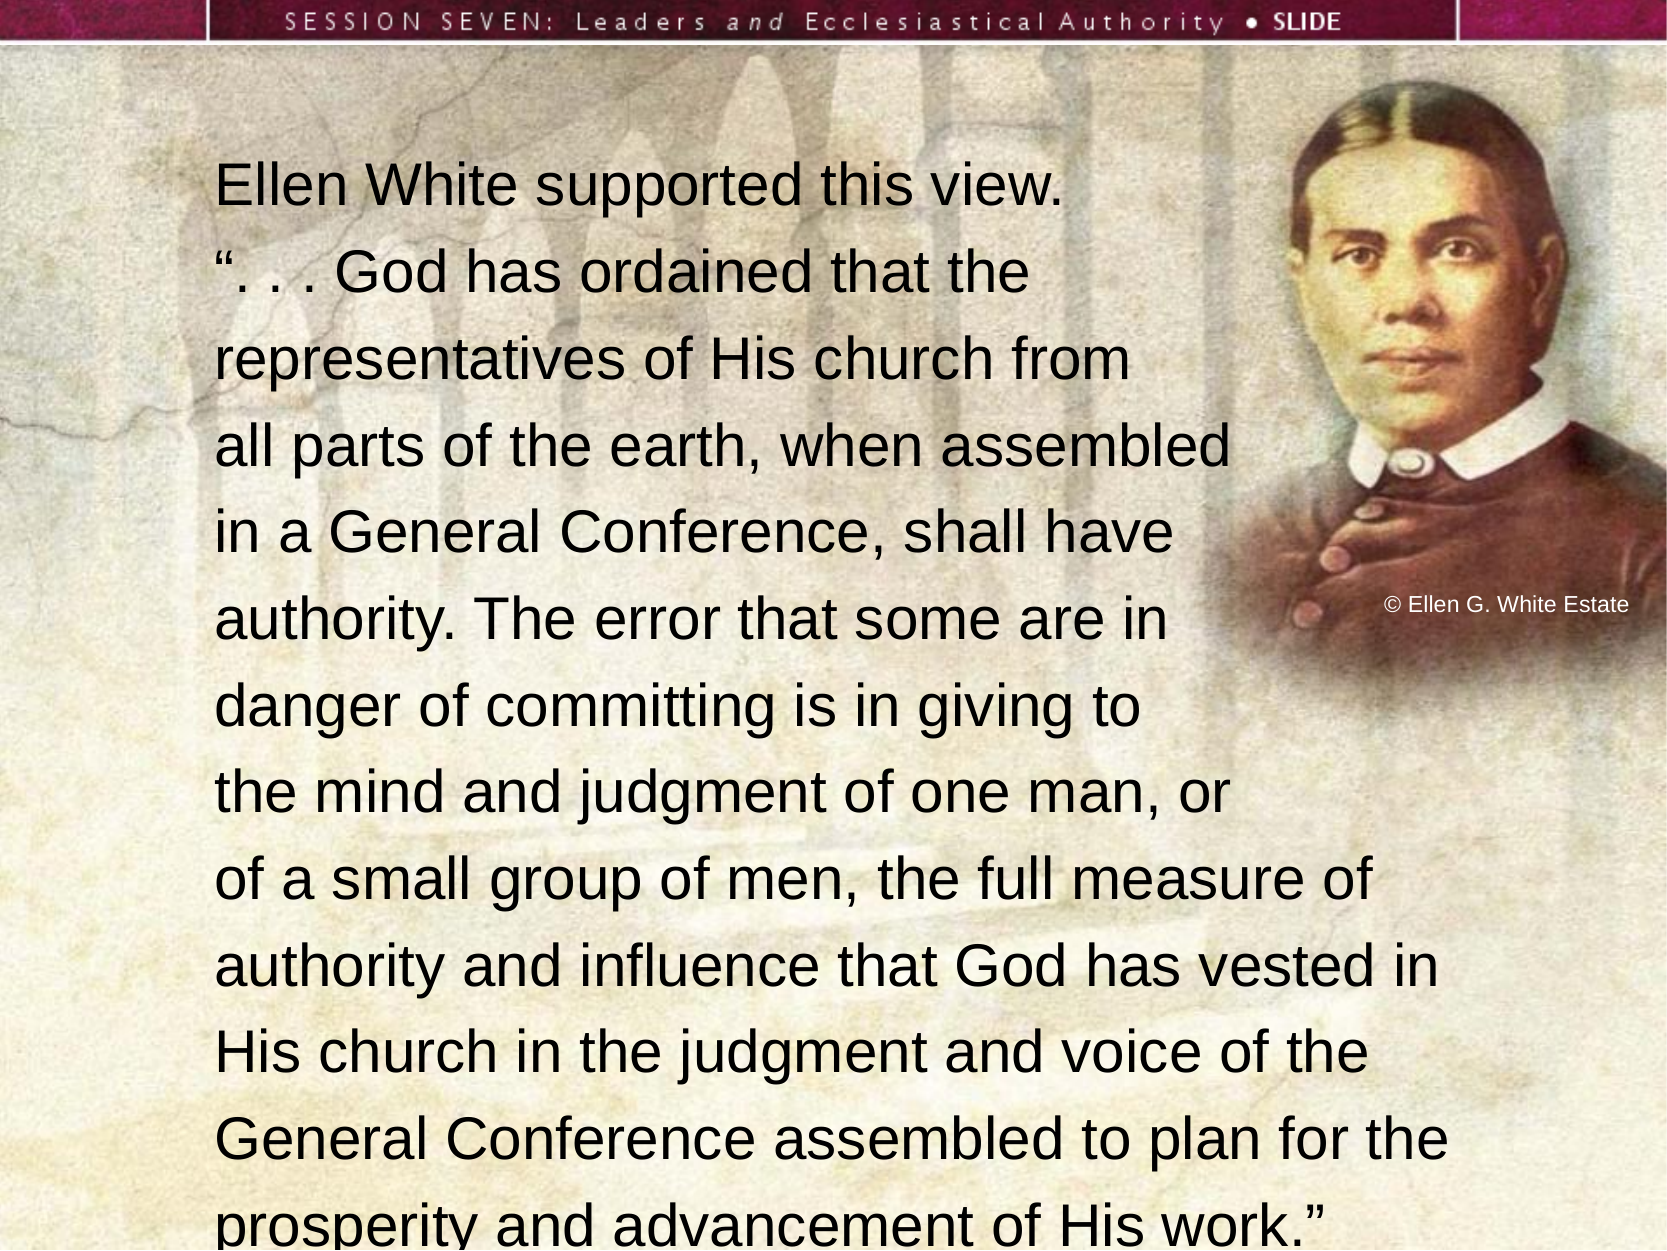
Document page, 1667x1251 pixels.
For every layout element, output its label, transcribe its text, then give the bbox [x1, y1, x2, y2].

text_box Ellen White supported this view. “. . . God has ordained that the representatives of His church from all parts of the earth, when assembled in a General Conference, shall have authority. The error that some are in danger of committing is in giving to the mind and judgment of one man, or of a small group of men, the full measure of authority and influence that God has vested in His church in the judgment and voice of the General Conference assembled to plan for the prosperity and advancement of His work.” (Testimonies for the Church, Vol 9, 261) [208, 125, 1471, 1143]
picture [0, 0, 1667, 45]
text_box [0, 45, 1667, 1250]
text_box © Ellen G. White Estate [1377, 577, 1663, 619]
